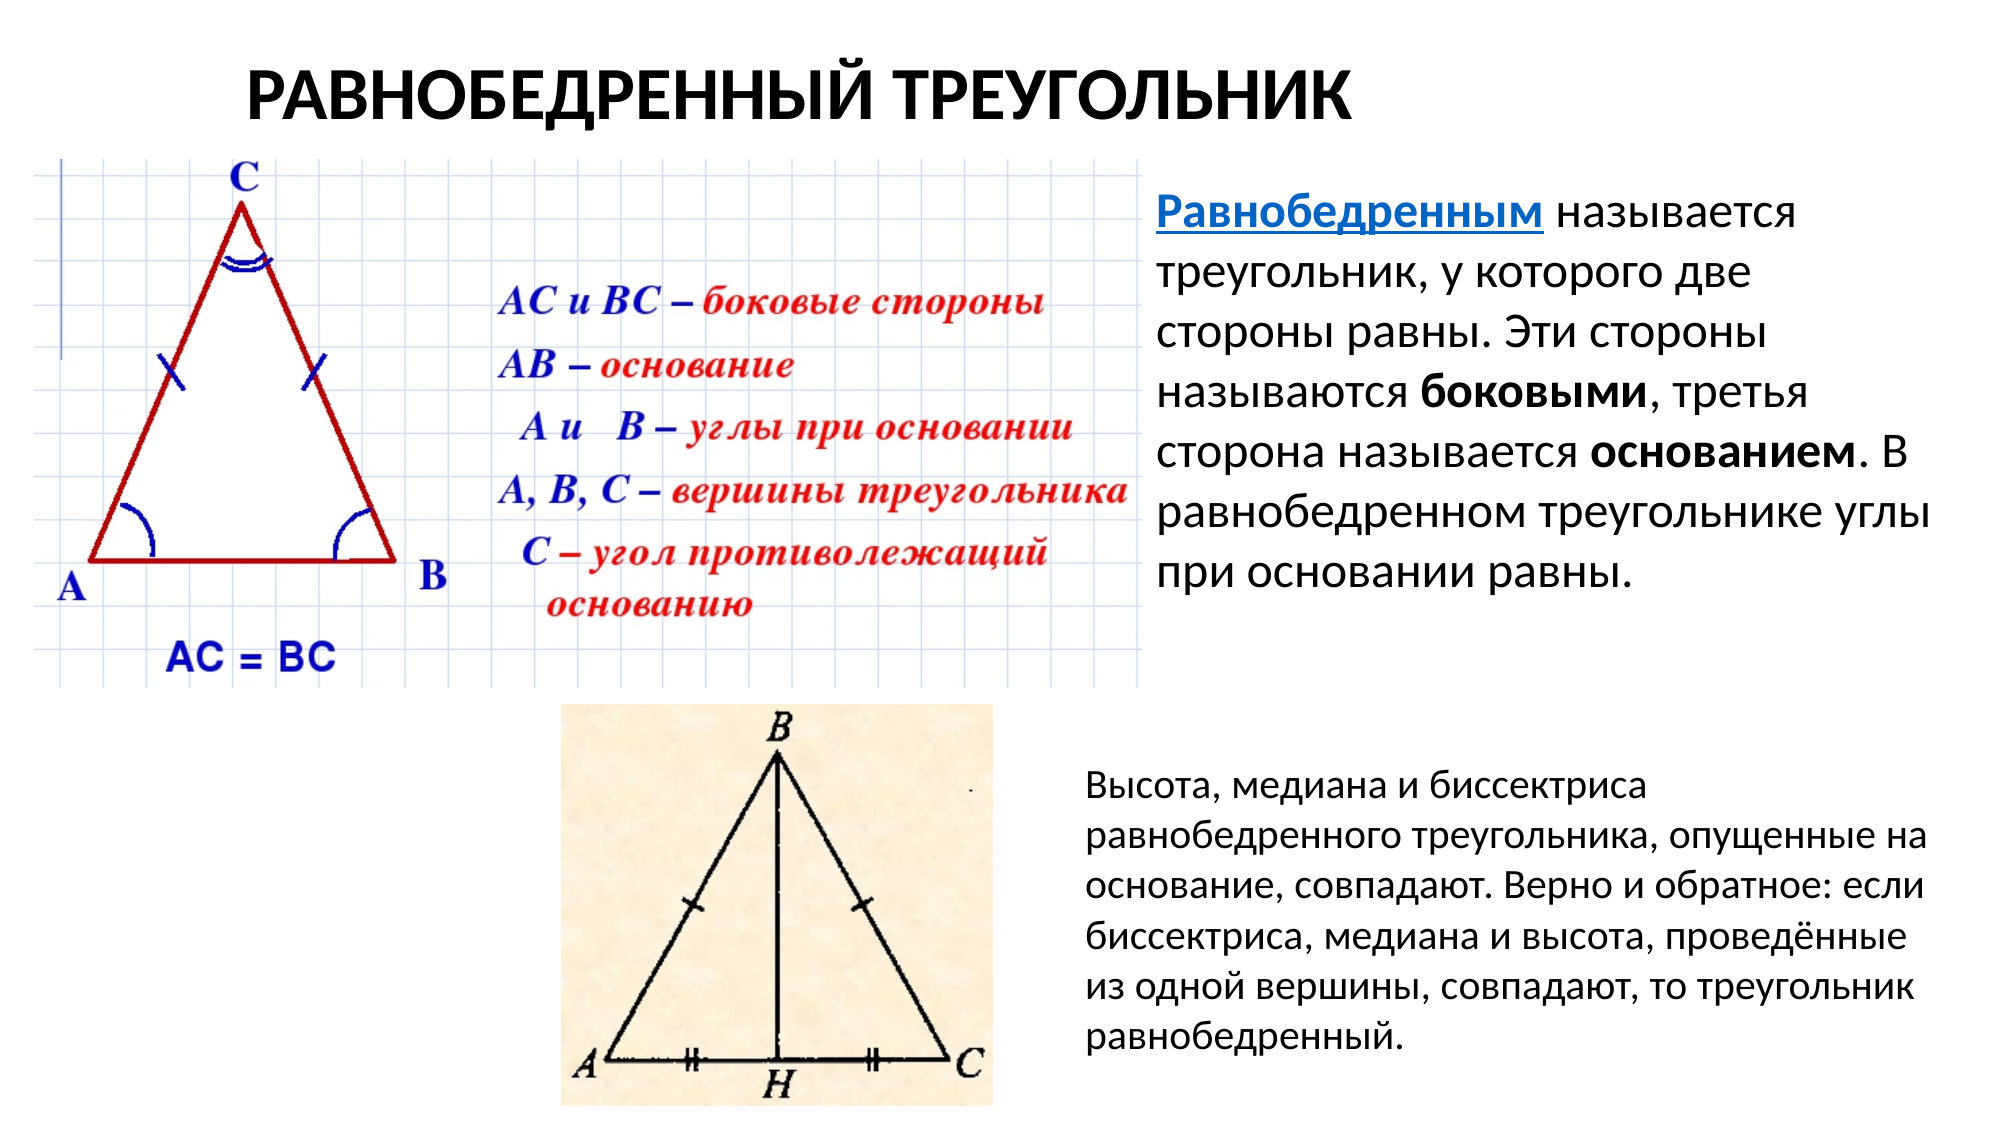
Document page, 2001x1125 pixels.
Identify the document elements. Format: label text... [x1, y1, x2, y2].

text_box РАВНОБЕДРЕННЫЙ ТРЕУГОЛЬНИК [231, 36, 1509, 142]
picture [561, 704, 993, 1106]
text_box Равнобедренным называется треугольник, у которого две стороны равны. Эти стороны называются боковыми, третья сторона называется основанием. В равнобедренном треугольнике углы при основании равны. [1142, 170, 1957, 606]
picture [34, 159, 1142, 688]
text_box Высота, медиана и биссектриса равнобедренного треугольника, опущенные на основание, совпадают. Верно и обратное: если биссектриса, медиана и высота, проведённые из одной вершины, совпадают, то треугольник равнобедренный. [1070, 749, 1957, 1065]
